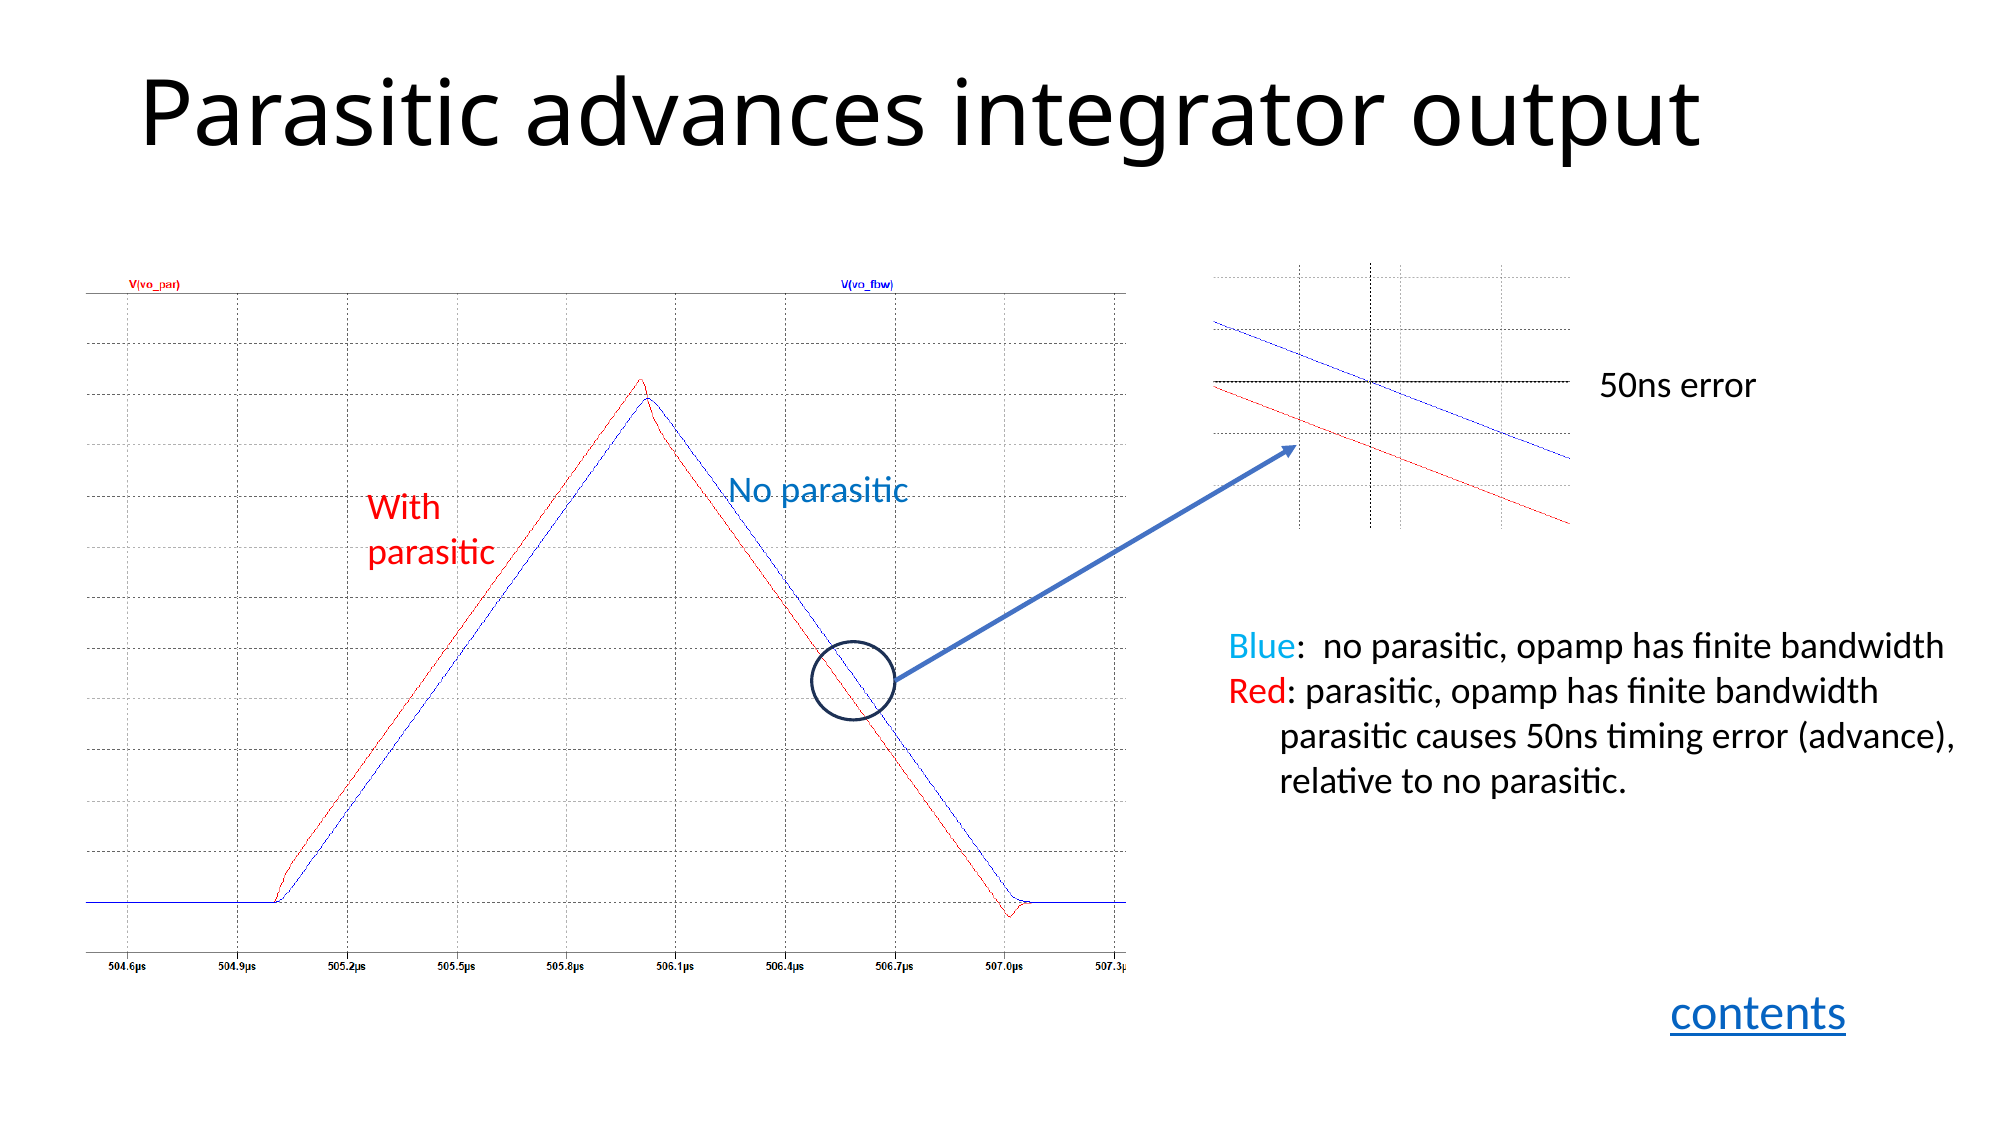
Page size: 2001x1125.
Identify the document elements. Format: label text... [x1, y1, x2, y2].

text_box 50ns error [1584, 352, 1773, 412]
picture [85, 277, 1126, 974]
picture [1213, 263, 1570, 529]
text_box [894, 444, 1297, 681]
text_box contents [1655, 972, 1862, 1048]
title Parasitic advances integrator output [123, 58, 1849, 174]
text_box Blue: no parasitic, opamp has finite bandwidth Red: parasitic, opamp has finite bandwidth parasitic causes 50ns timing error (advance), relative to no parasitic. [1213, 614, 1980, 809]
